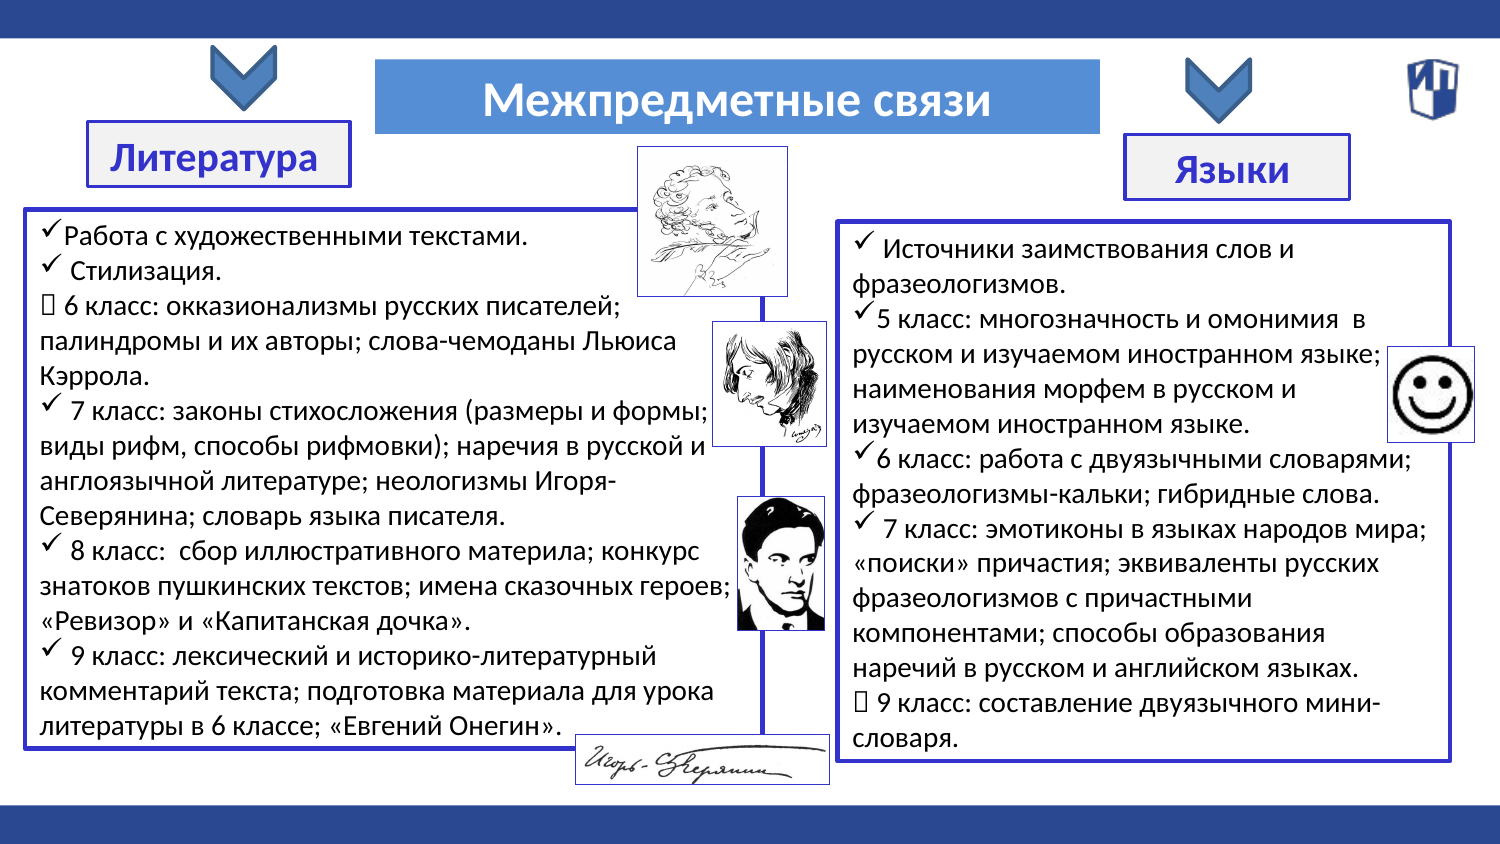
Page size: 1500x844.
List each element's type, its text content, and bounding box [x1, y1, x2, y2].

text_box Источники заимствования слов и фразеологизмов. 5 класс: многозначность и омонимия в русском и изучаемом иностранном языке; наименования морфем в русском и изучаемом иностранном языке. 6 класс: работа с двуязычными словарями; фразеологизмы-кальки; гибридные слова. 7 класс: эмотиконы в языках народов мира; «поиски» причастия; эквиваленты русских фразеологизмов с причастными компонентами; способы образования наречий в русском и английском языках.  9 класс: составление двуязычного мини-словаря. [837, 221, 1450, 761]
text_box [210, 44, 278, 112]
text_box Языки [1124, 134, 1350, 200]
text_box [1185, 57, 1253, 124]
text_box Межпредметные связи [375, 59, 1100, 134]
text_box Работа с художественными текстами. Стилизация.  6 класс: окказионализмы русских писателей; палиндромы и их авторы; слова-чемоданы Льюиса Кэррола. 7 класс: законы стихосложения (размеры и формы; виды рифм, способы рифмовки); наречия в русской и англоязычной литературе; неологизмы Игоря-Северянина; словарь языка писателя. 8 класс: сбор иллюстративного материла; конкурс знатоков пушкинских текстов; имена сказочных героев; «Ревизор» и «Капитанская дочка». 9 класс: лексический и историко-литературный комментарий текста; подготовка материала для урока литературы в 6 классе; «Евгений Онегин». [24, 209, 763, 749]
text_box Литература [87, 121, 350, 187]
picture [712, 321, 828, 448]
picture [737, 496, 826, 631]
picture [1387, 346, 1476, 443]
picture [574, 734, 830, 785]
picture [637, 146, 788, 298]
picture [1400, 58, 1466, 126]
